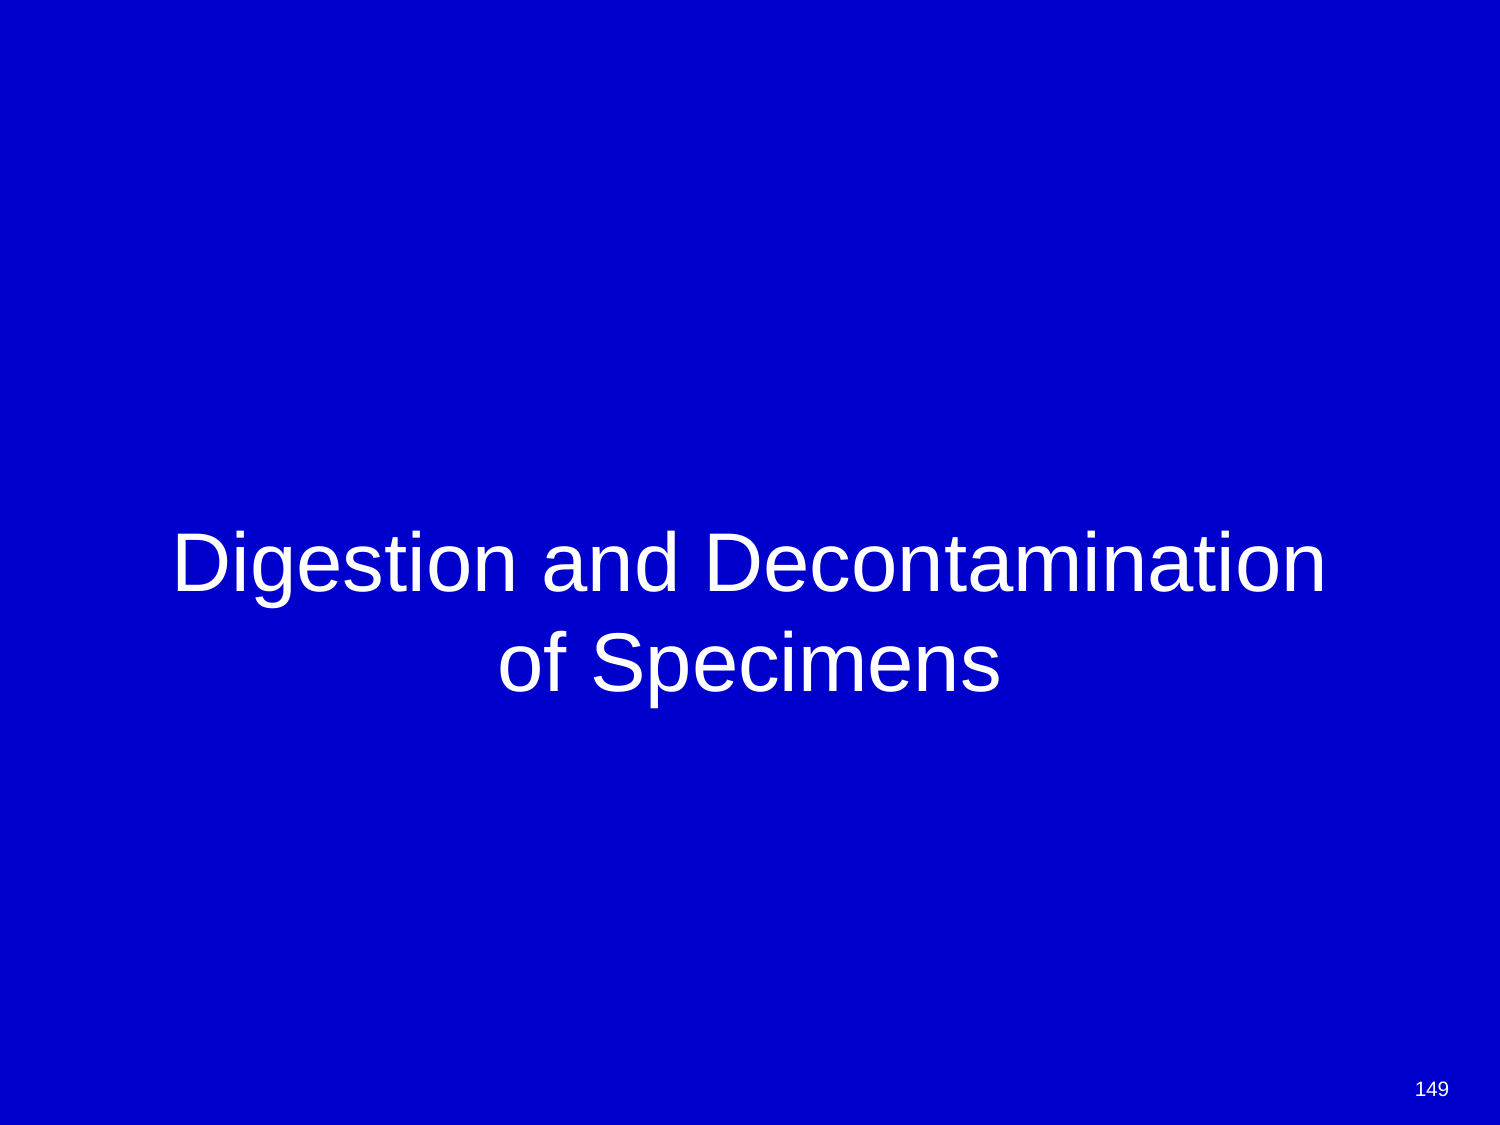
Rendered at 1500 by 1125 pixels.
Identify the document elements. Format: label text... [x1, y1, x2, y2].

list Digestion and Decontamination of Specimens [111, 249, 1388, 982]
